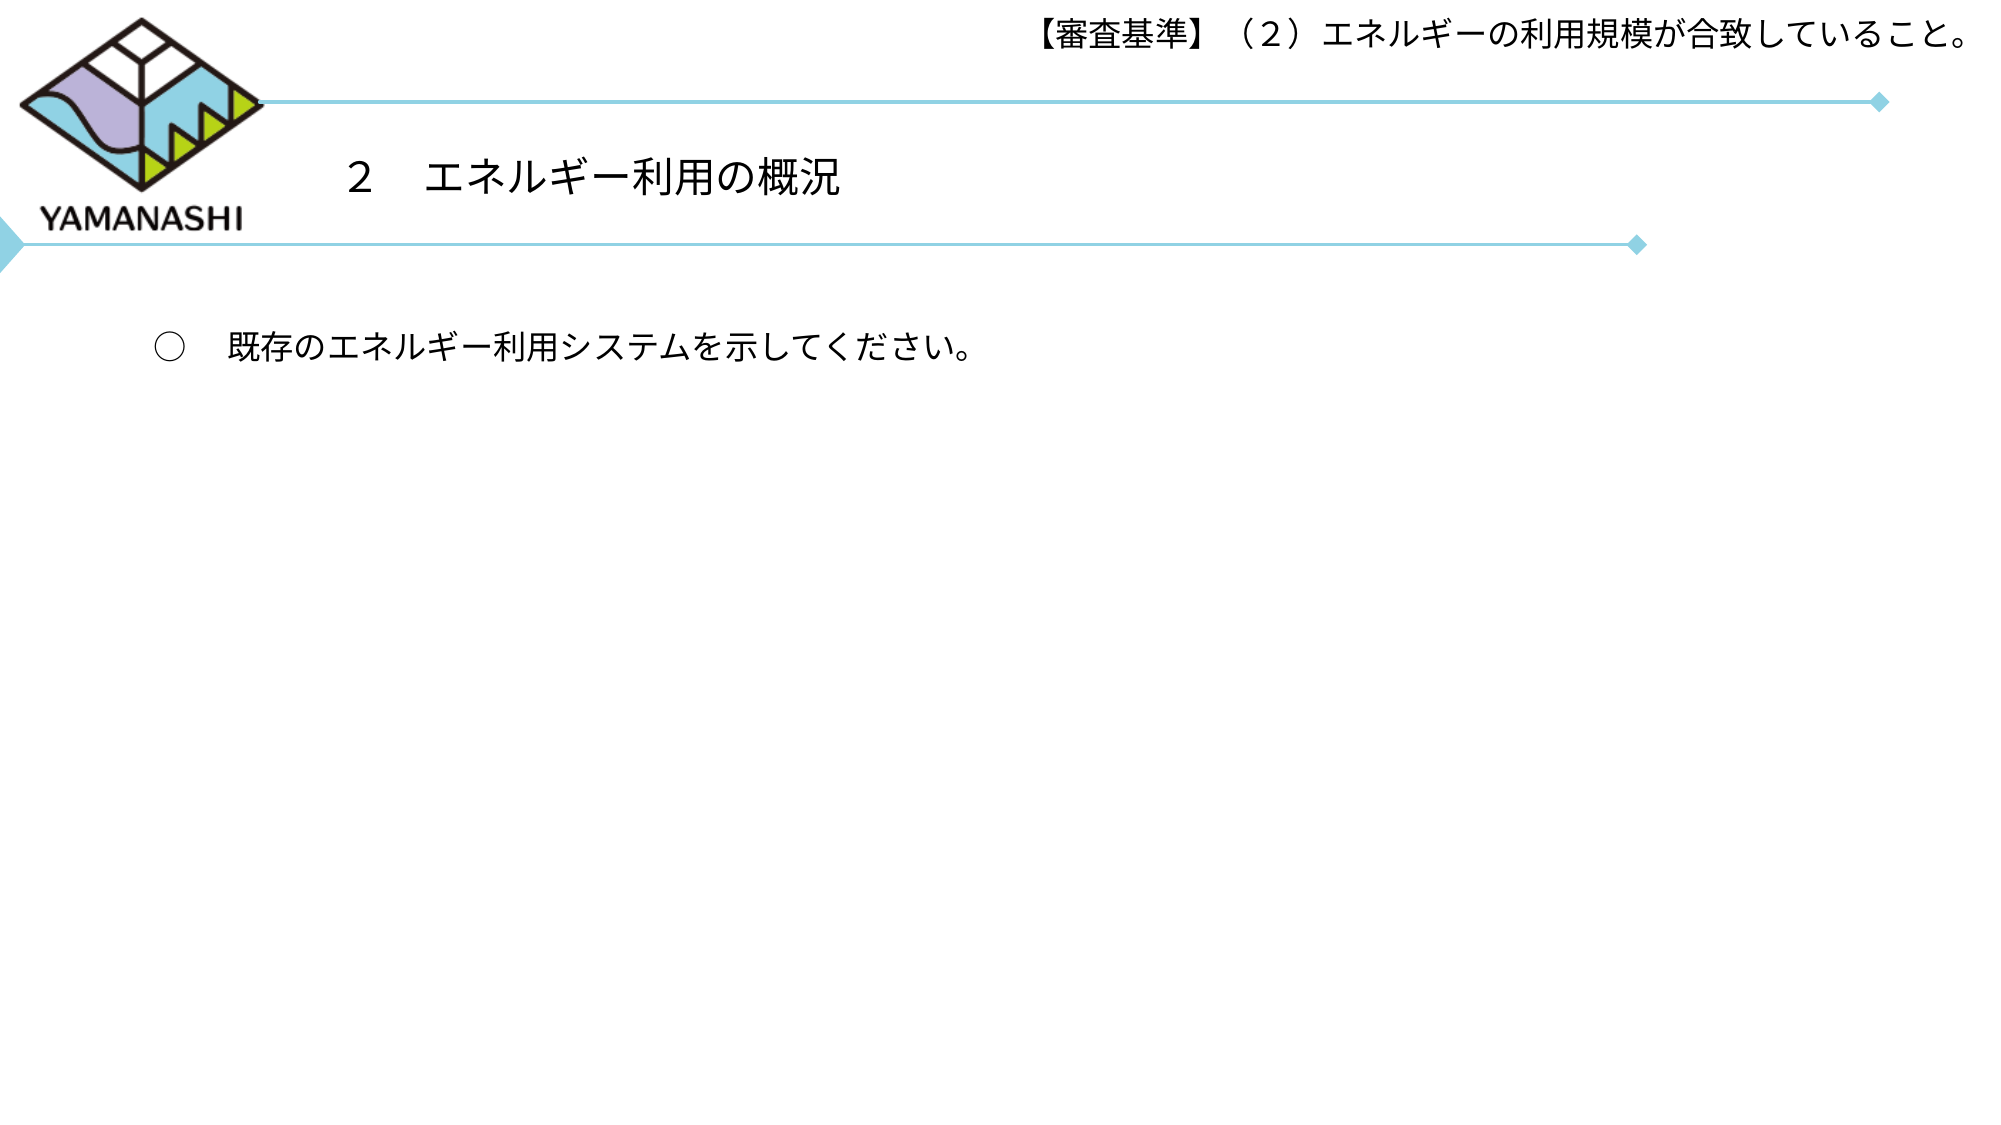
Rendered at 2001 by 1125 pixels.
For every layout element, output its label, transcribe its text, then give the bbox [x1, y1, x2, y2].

text_box ２ エネルギー利用の概況 [325, 143, 1675, 208]
picture [12, 15, 275, 241]
text_box ○ 既存のエネルギー利用システムを示してください。 [138, 318, 1904, 374]
text_box 【審査基準】（２）エネルギーの利用規模が合致していること。 [765, 6, 2000, 61]
